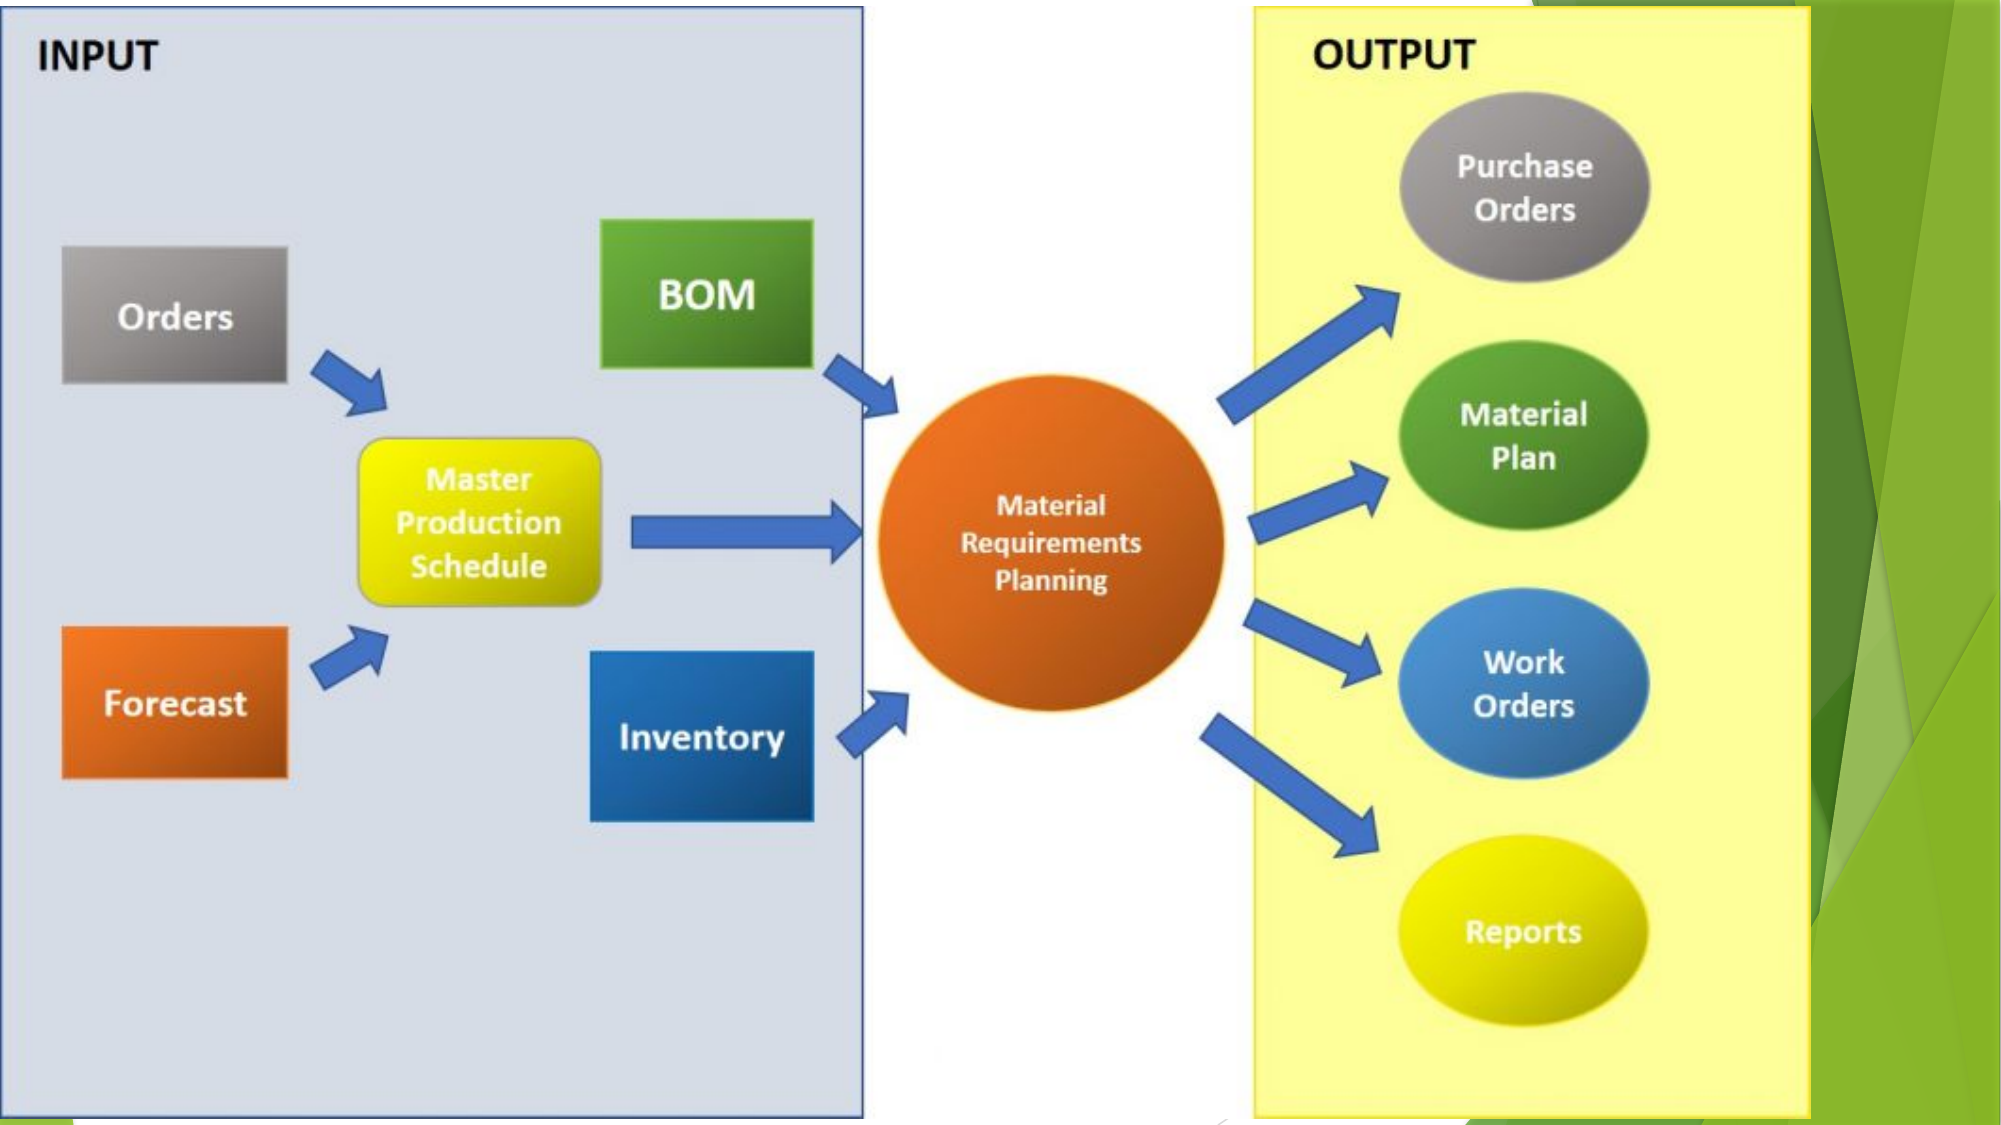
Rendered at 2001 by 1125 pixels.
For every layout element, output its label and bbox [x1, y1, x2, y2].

picture [0, 5, 1811, 1120]
